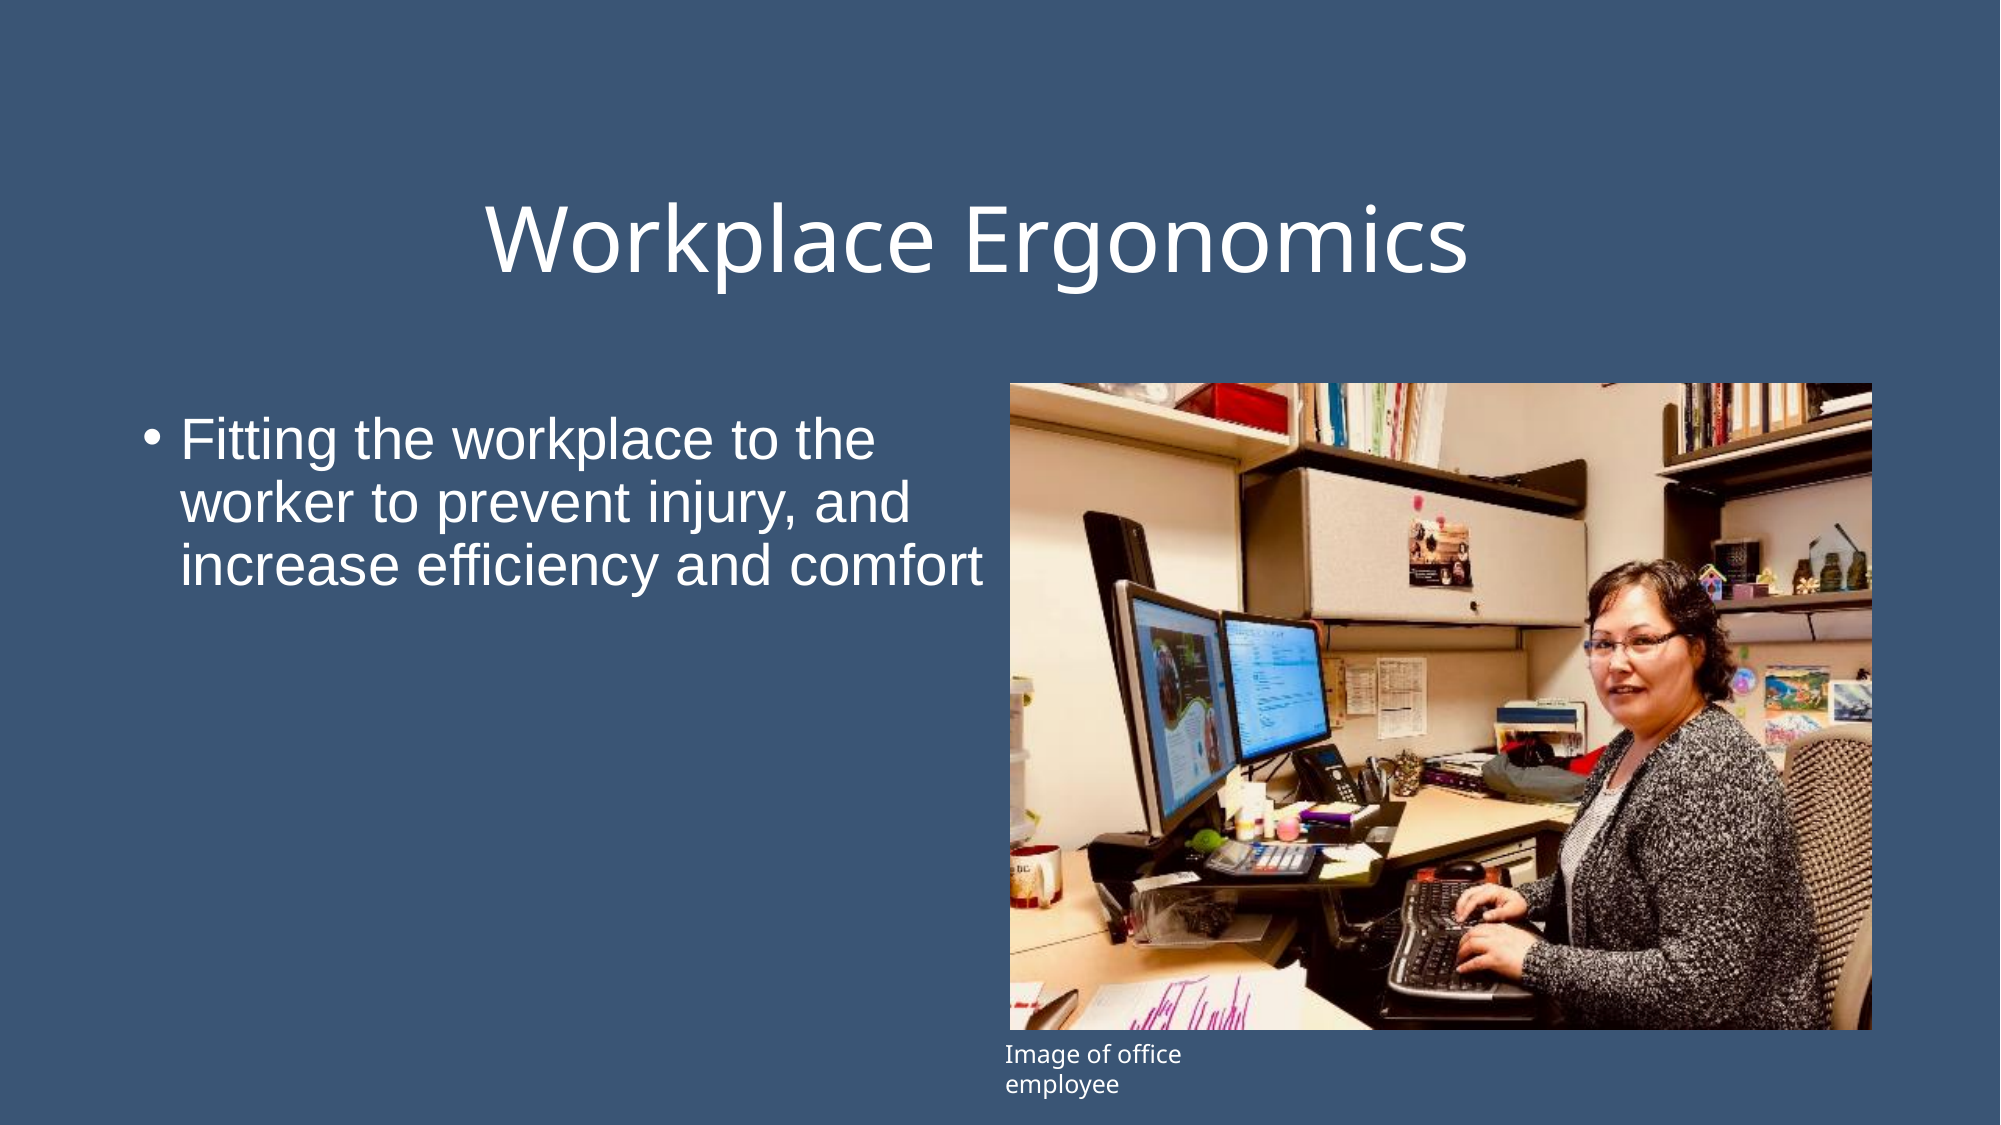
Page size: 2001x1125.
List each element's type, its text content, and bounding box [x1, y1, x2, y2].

title Workplace Ergonomics [127, 133, 1853, 352]
picture [1009, 382, 1873, 1030]
text_box Image of office employee [990, 1031, 1275, 1077]
list Fitting the workplace to the worker to prevent injury, and increase efficiency and comfort [127, 401, 1004, 922]
